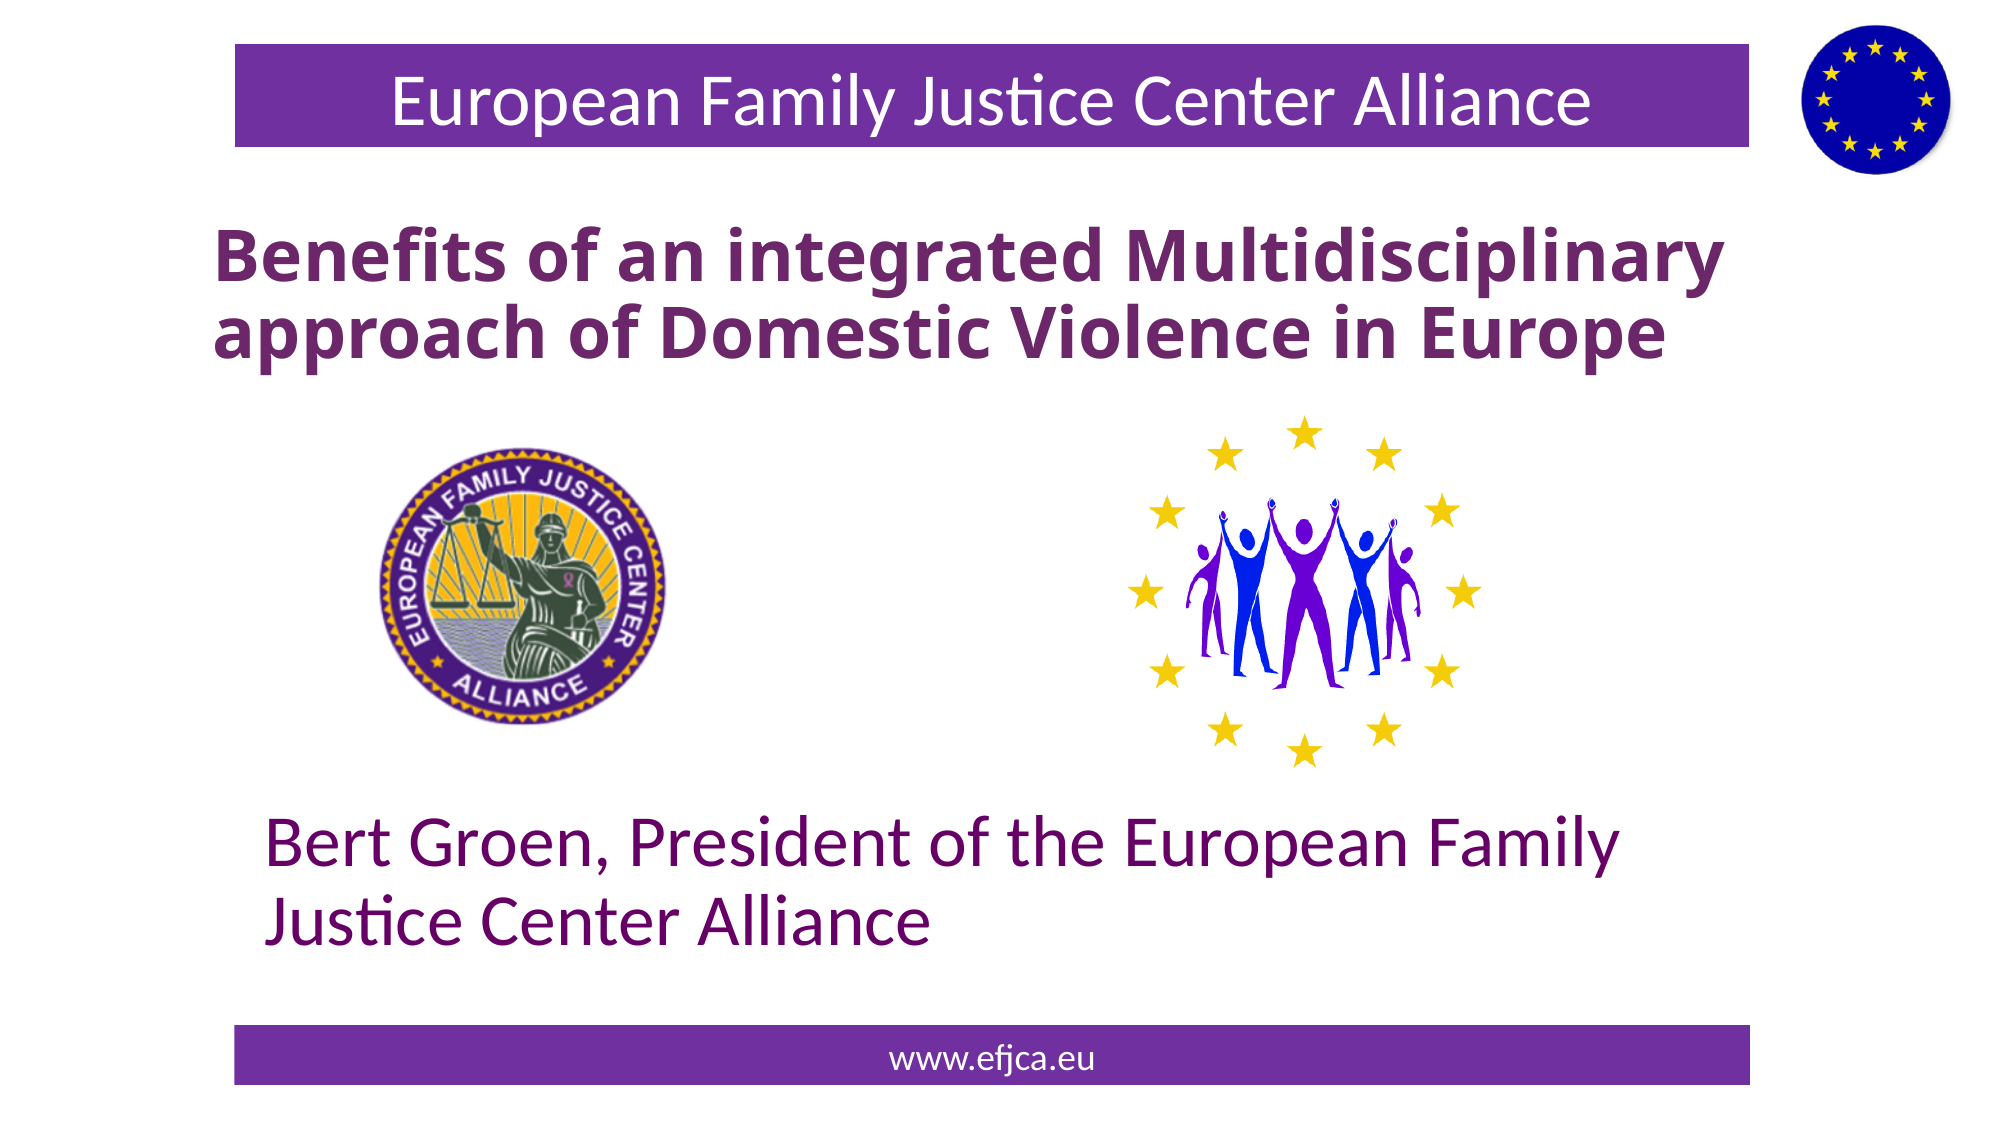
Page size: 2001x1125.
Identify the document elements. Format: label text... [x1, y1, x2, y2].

picture [1775, 0, 1976, 200]
title Benefits of an integrated Multidisciplinary approach of Domestic Violence in Europe [197, 149, 1797, 382]
subtitle Bert Groen, President of the European Family Justice Center Alliance [249, 795, 1750, 970]
text_box www.efjca.eu [234, 1025, 1750, 1085]
picture [378, 447, 668, 726]
text_box European Family Justice Center Alliance [234, 43, 1750, 148]
picture [1101, 381, 1508, 796]
